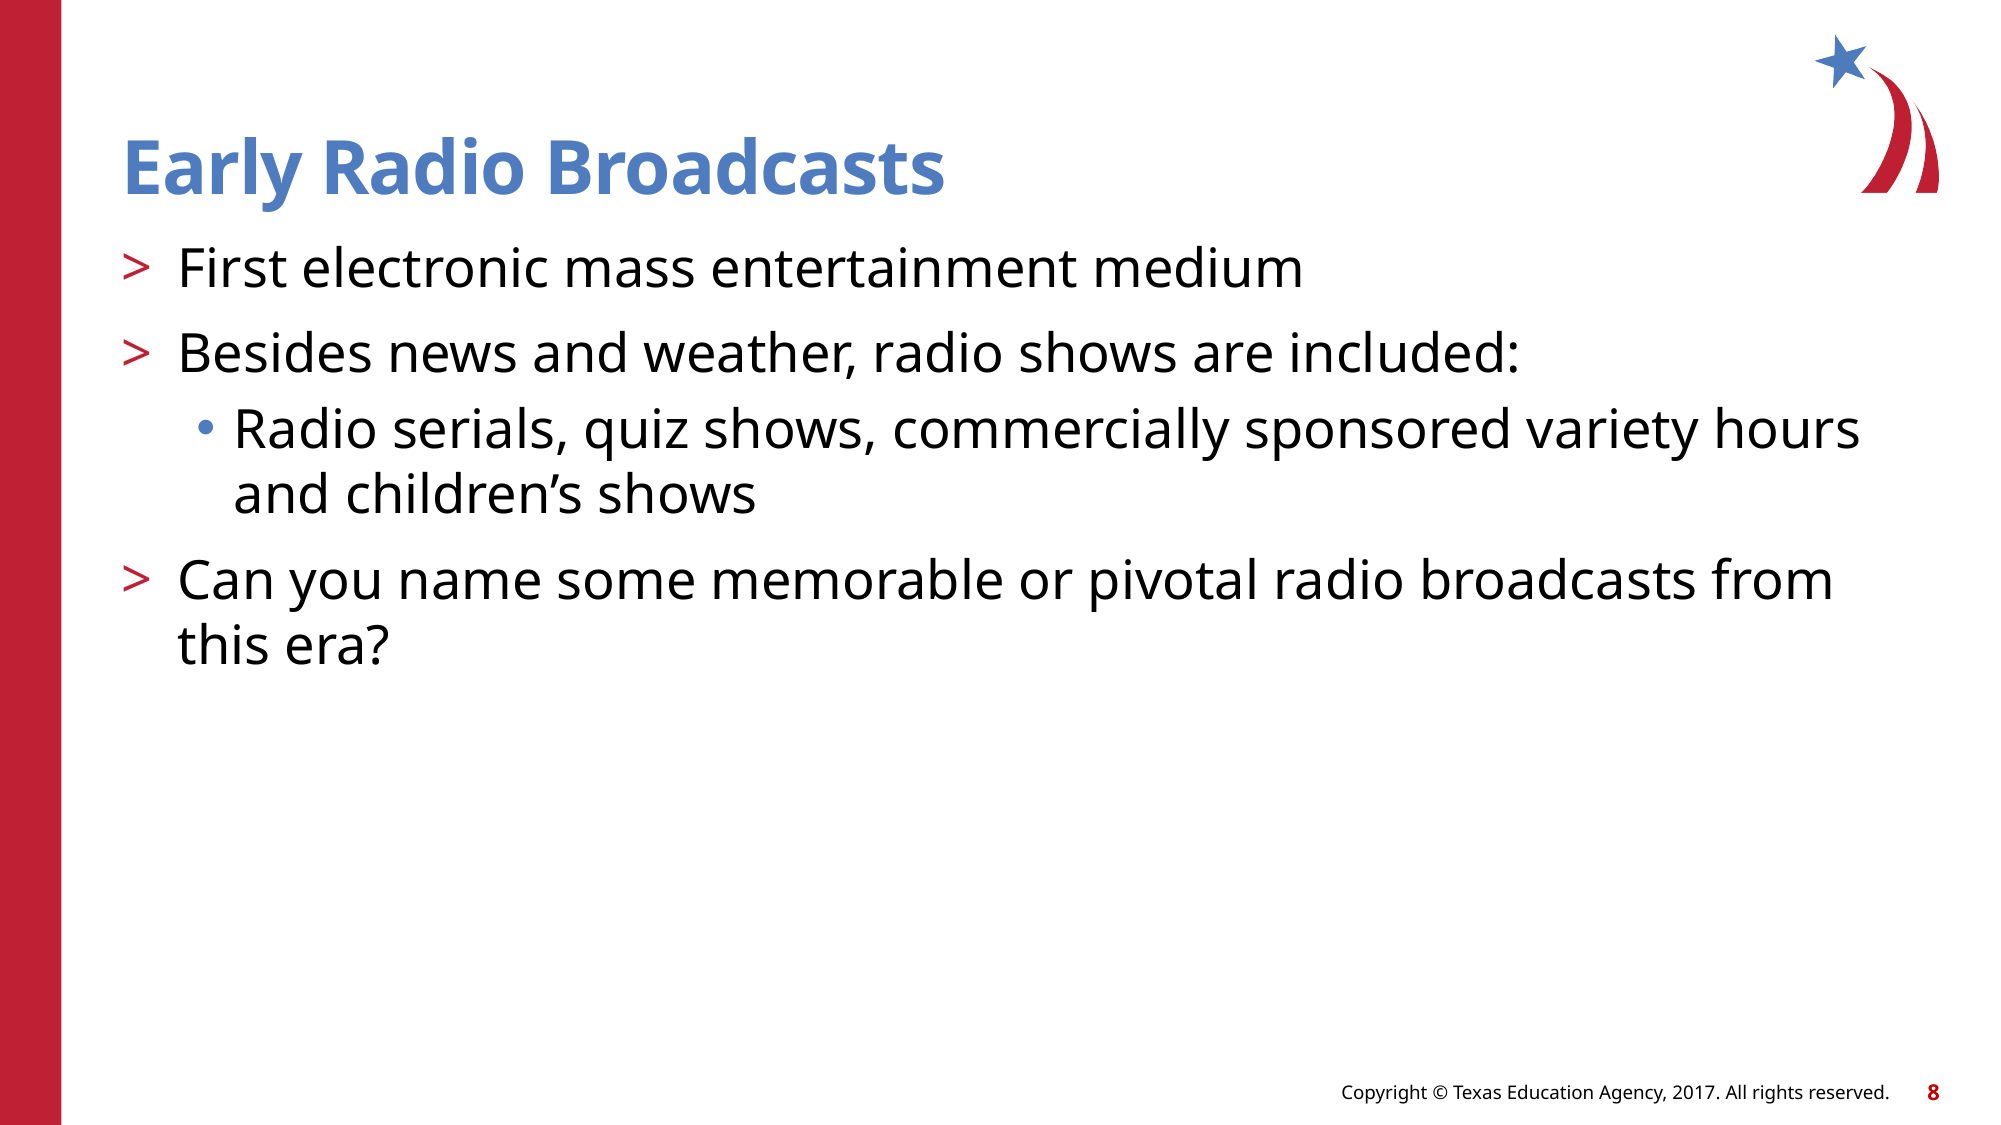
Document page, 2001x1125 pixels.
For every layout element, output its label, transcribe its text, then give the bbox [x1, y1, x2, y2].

list First electronic mass entertainment medium Besides news and weather, radio shows are included: Radio serials, quiz shows, commercially sponsored variety hours and children’s shows Can you name some memorable or pivotal radio broadcasts from this era? [121, 233, 1936, 1010]
picture [1814, 34, 1939, 193]
title Early Radio Broadcasts [121, 66, 1772, 211]
